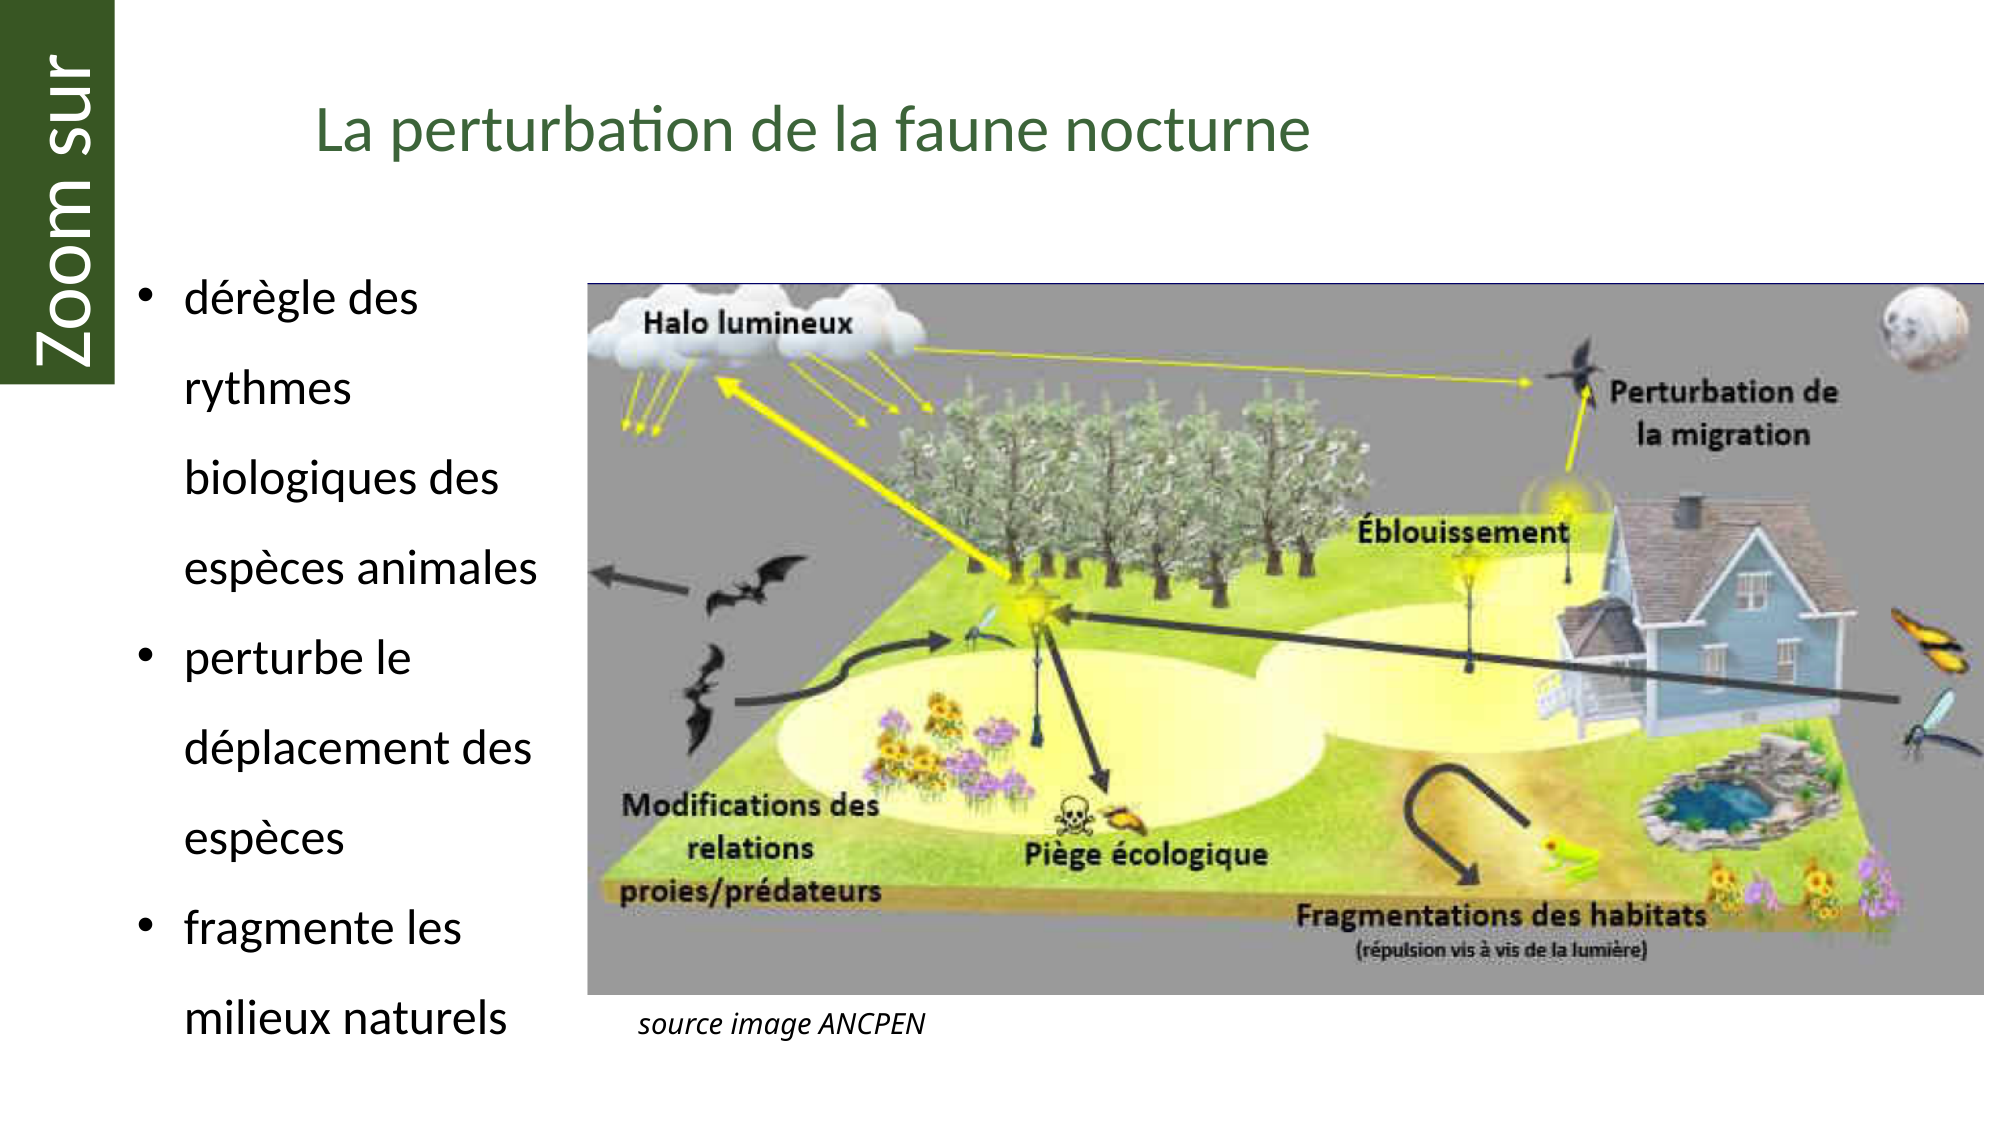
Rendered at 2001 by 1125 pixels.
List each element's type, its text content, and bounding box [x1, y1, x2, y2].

text_box dérègle des rythmes biologiques des espèces animales perturbe le déplacement des espèces fragmente les milieux naturels [122, 227, 586, 1053]
text_box La perturbation de la faune nocturne [300, 42, 1934, 218]
text_box Zoom sur [0, 0, 115, 385]
text_box source image ANCPEN [623, 997, 1202, 1048]
picture [585, 283, 1984, 995]
